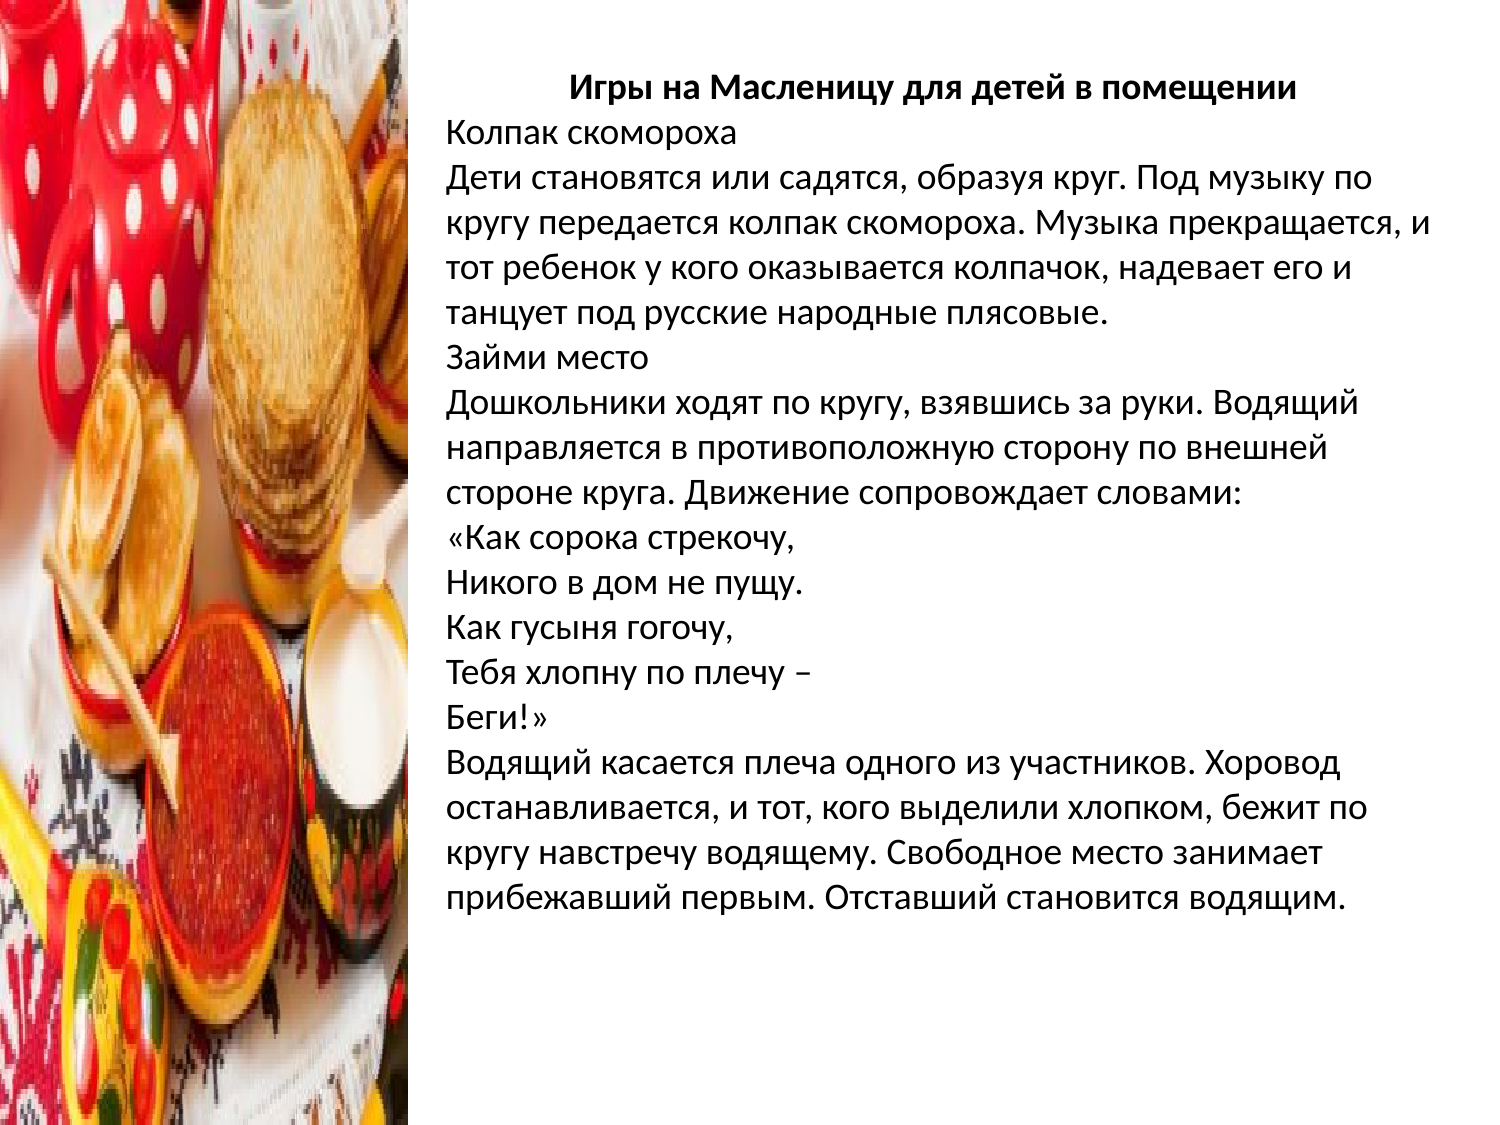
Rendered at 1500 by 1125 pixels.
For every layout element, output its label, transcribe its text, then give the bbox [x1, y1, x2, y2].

text_box Игры на Масленицу для детей в помещении Колпак скомороха Дети становятся или садятся, образуя круг. Под музыку по кругу передается колпак скомороха. Музыка прекращается, и тот ребенок у кого оказывается колпачок, надевает его и танцует под русские народные плясовые. Займи место Дошкольники ходят по кругу, взявшись за руки. Водящий направляется в противоположную сторону по внешней стороне круга. Движение сопровождает словами: «Как сорока стрекочу, Никого в дом не пущу. Как гусыня гогочу, Тебя хлопну по плечу – Беги!» Водящий касается плеча одного из участников. Хоровод останавливается, и тот, кого выделили хлопком, бежит по кругу навстречу водящему. Свободное место занимает прибежавший первым. Отставший становится водящим. [430, 54, 1471, 925]
picture [0, 0, 408, 1125]
